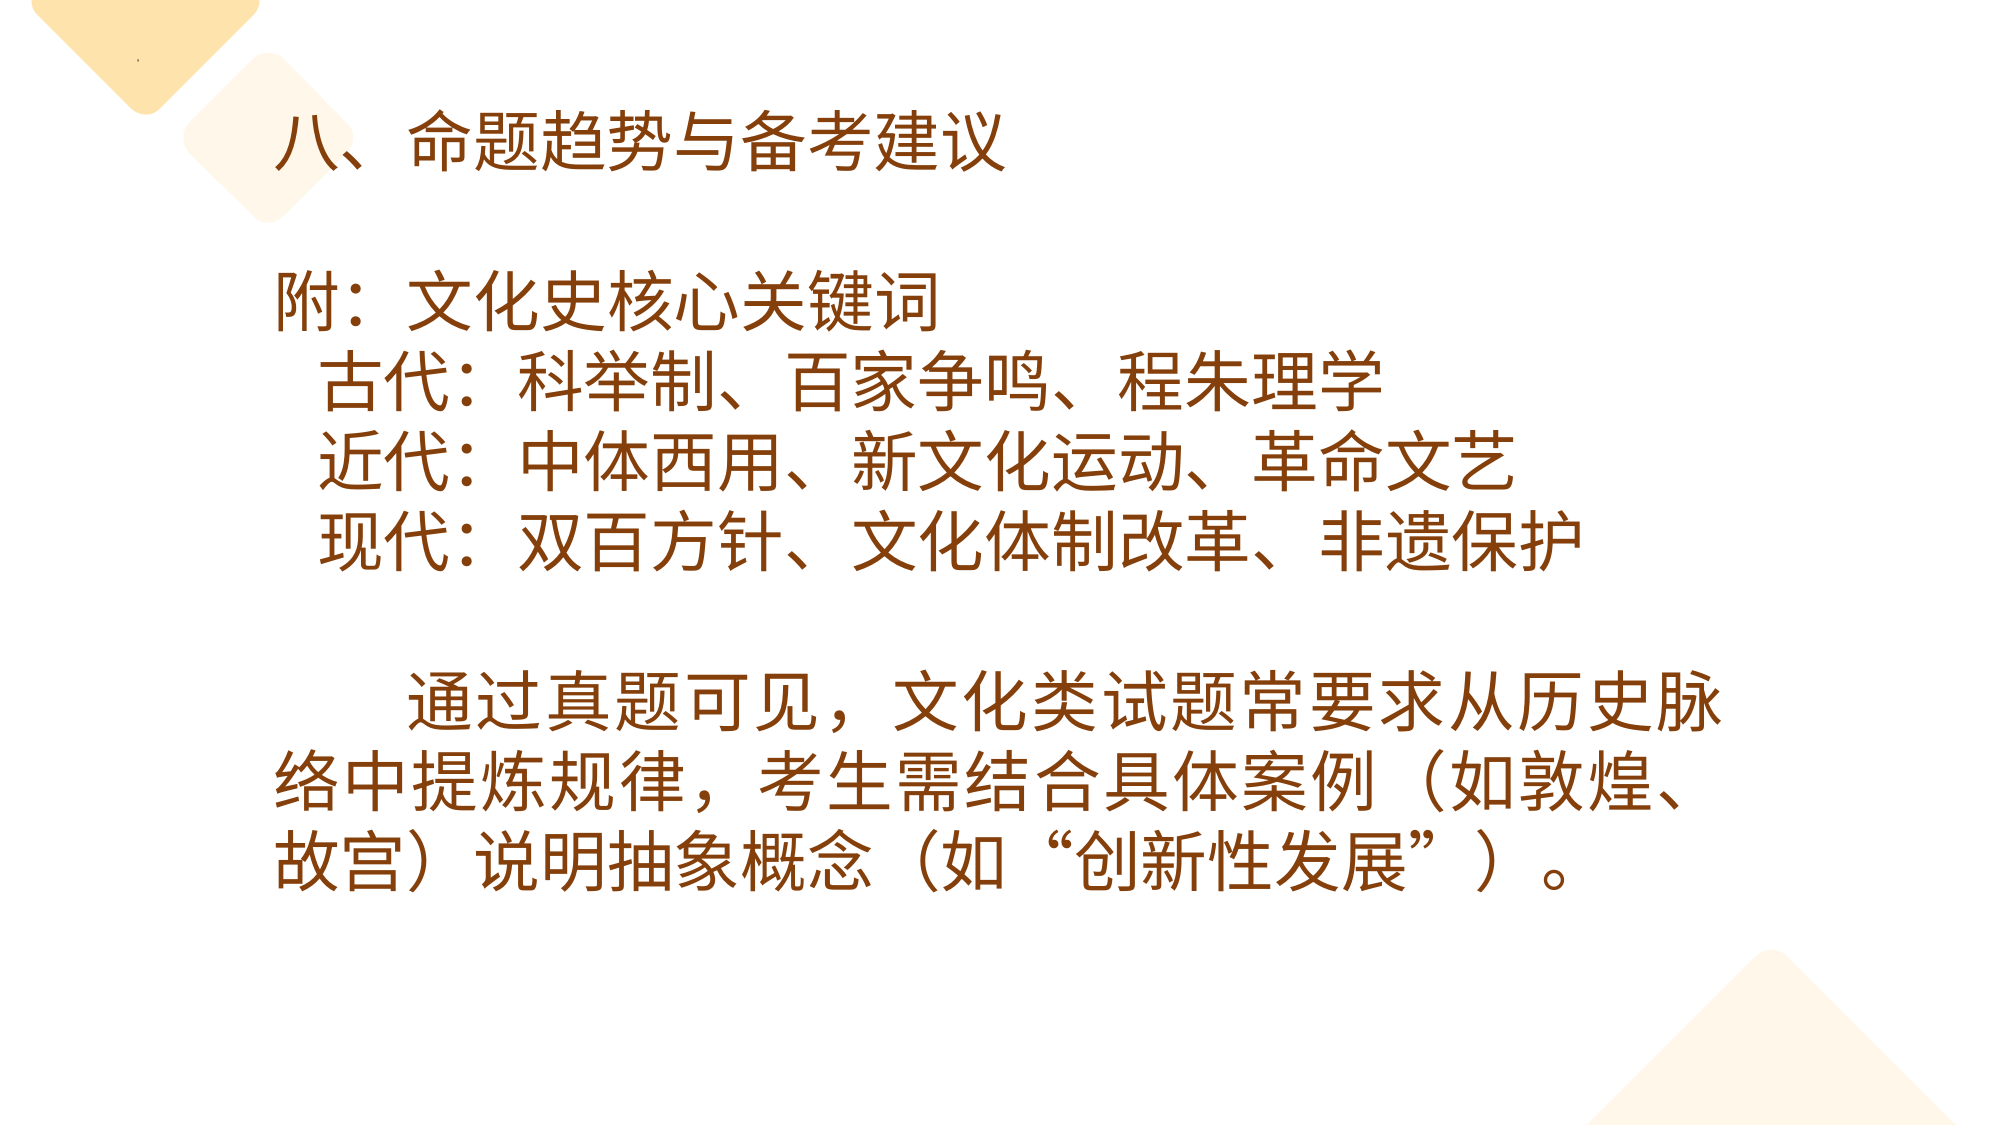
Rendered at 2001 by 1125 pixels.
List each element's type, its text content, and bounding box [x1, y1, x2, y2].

text_box 八、命题趋势与备考建议 附：文化史核心关键词 古代：科举制、百家争鸣、程朱理学 近代：中体西用、新文化运动、革命文艺 现代：双百方针、文化体制改革、非遗保护 通过真题可见，文化类试题常要求从历史脉络中提炼规律，考生需结合具体案例（如敦煌、故宫）说明抽象概念（如“创新性发展”）。 [258, 92, 1738, 525]
